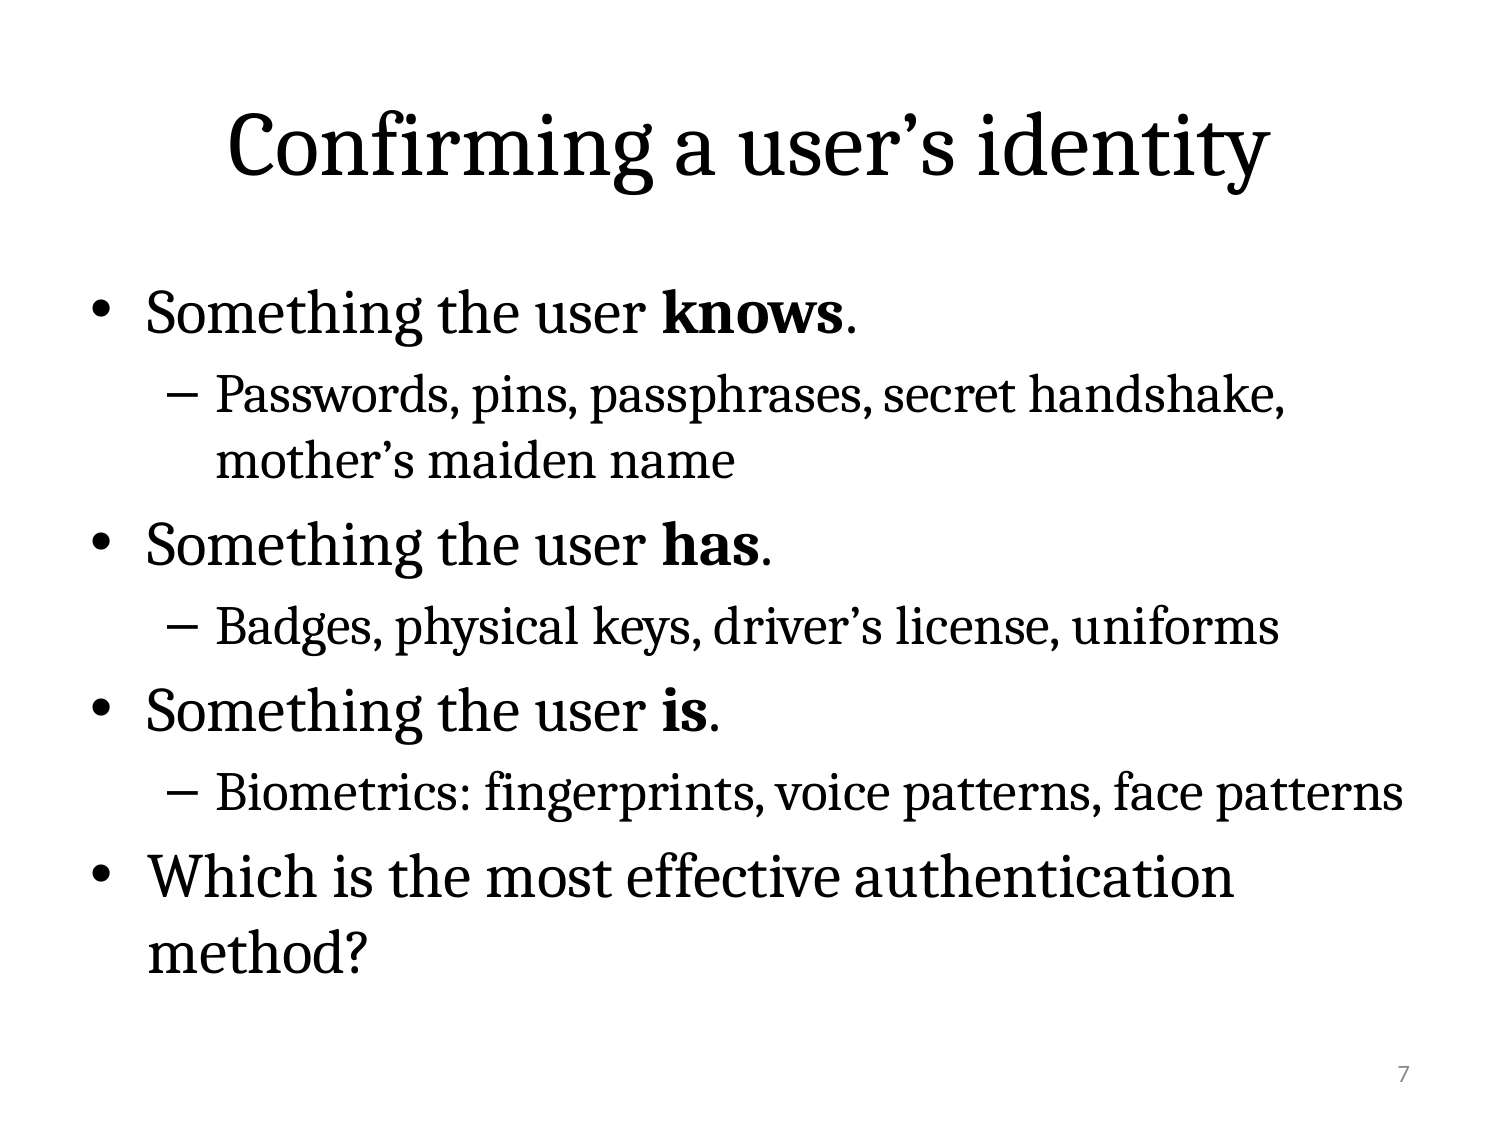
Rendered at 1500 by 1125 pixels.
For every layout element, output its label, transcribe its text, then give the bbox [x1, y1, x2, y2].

slide_number 7 [1074, 1042, 1425, 1103]
list Something the user knows. Passwords, pins, passphrases, secret handshake, mother’s maiden name Something the user has. Badges, physical keys, driver’s license, uniforms Something the user is. Biometrics: fingerprints, voice patterns, face patterns Which is the most effective authentication method? [75, 262, 1425, 1005]
title Confirming a user’s identity [75, 45, 1425, 233]
